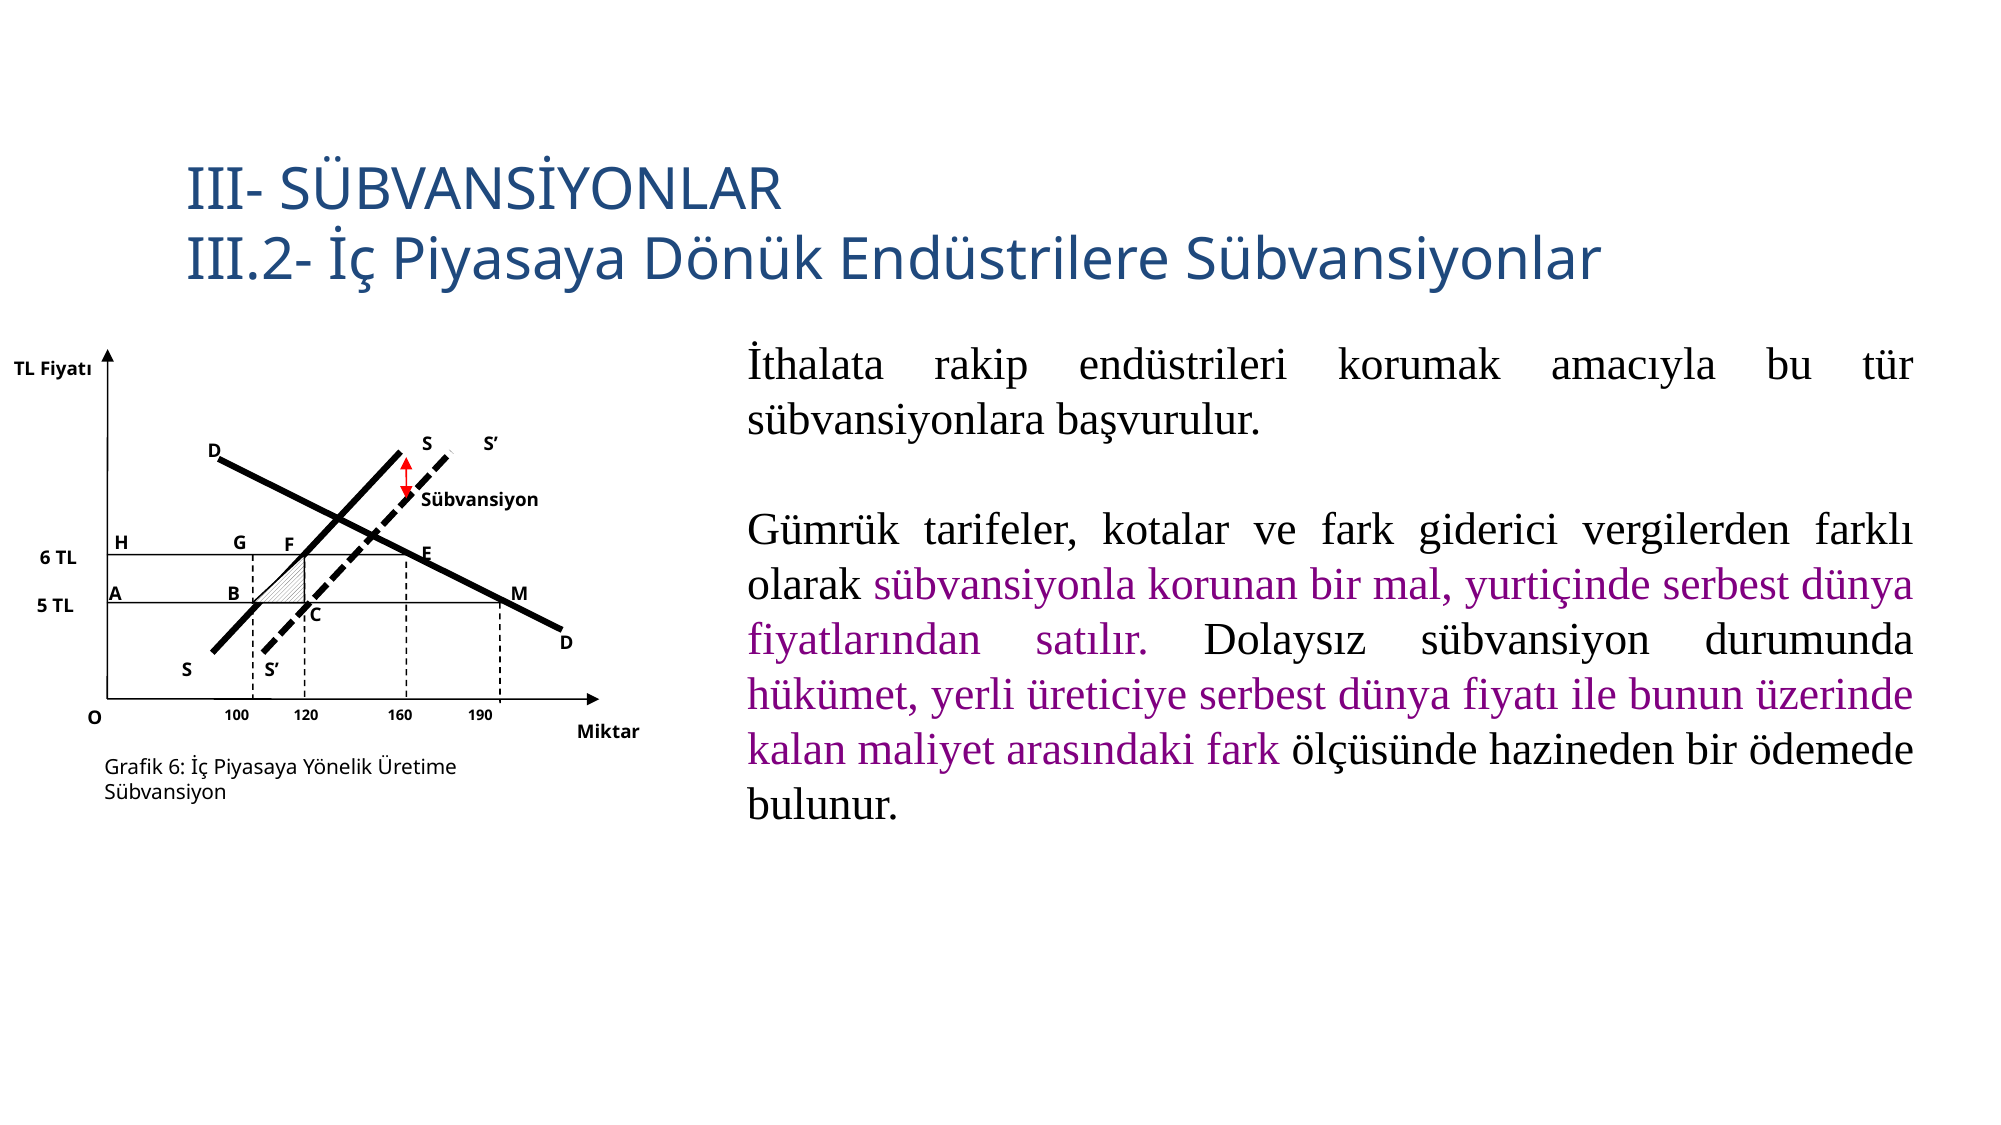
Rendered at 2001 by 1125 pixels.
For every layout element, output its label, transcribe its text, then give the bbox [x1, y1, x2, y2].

text_box 160 [372, 698, 453, 731]
text_box 6 TL [25, 537, 107, 576]
text_box S [407, 424, 468, 462]
text_box S’ [468, 424, 547, 462]
text_box B [212, 574, 257, 612]
text_box 190 [453, 698, 565, 731]
text_box S’ [249, 650, 344, 688]
text_box 120 [278, 698, 372, 731]
text_box 5 TL [108, 586, 164, 624]
text_box [400, 486, 406, 498]
text_box Miktar [562, 711, 717, 750]
text_box D [192, 431, 237, 469]
text_box İthalata rakip endüstrileri korumak amacıyla bu tür sübvansiyonlara başvurulur. Gümrük tarifeler, kotalar ve fark giderici vergilerden farklı olarak sübvansiyonla korunan bir mal, yurtiçinde serbest dünya fiyatlarından satılır. Dolaysız sübvansiyon durumunda hükümet, yerli üreticiye serbest dünya fiyatı ile bunun üzerinde kalan maliyet arasındaki fark ölçüsünde hazineden bir ödemede bulunur. [732, 326, 1930, 836]
text_box 100 [209, 698, 278, 731]
text_box Grafik 6: İç Piyasaya Yönelik Üretime Sübvansiyon [89, 746, 588, 811]
text_box M [495, 574, 540, 612]
text_box [565, 693, 600, 706]
text_box A [94, 574, 139, 612]
text_box III- SÜBVANSİYONLAR III.2- İç Piyasaya Dönük Endüstrilere Sübvansiyonlar [171, 58, 1988, 299]
text_box Sübvansiyon [406, 480, 641, 518]
text_box S [167, 650, 228, 688]
text_box D [544, 623, 589, 661]
text_box [252, 554, 305, 603]
text_box 6 TL [108, 561, 120, 574]
text_box 5 TL [22, 586, 107, 624]
text_box F [269, 525, 314, 563]
text_box O [72, 698, 117, 736]
text_box H [99, 523, 144, 561]
text_box G [218, 523, 263, 561]
text_box C [294, 595, 339, 634]
text_box E [406, 534, 451, 572]
text_box [400, 457, 413, 480]
text_box TL Fiyatı [0, 349, 136, 387]
